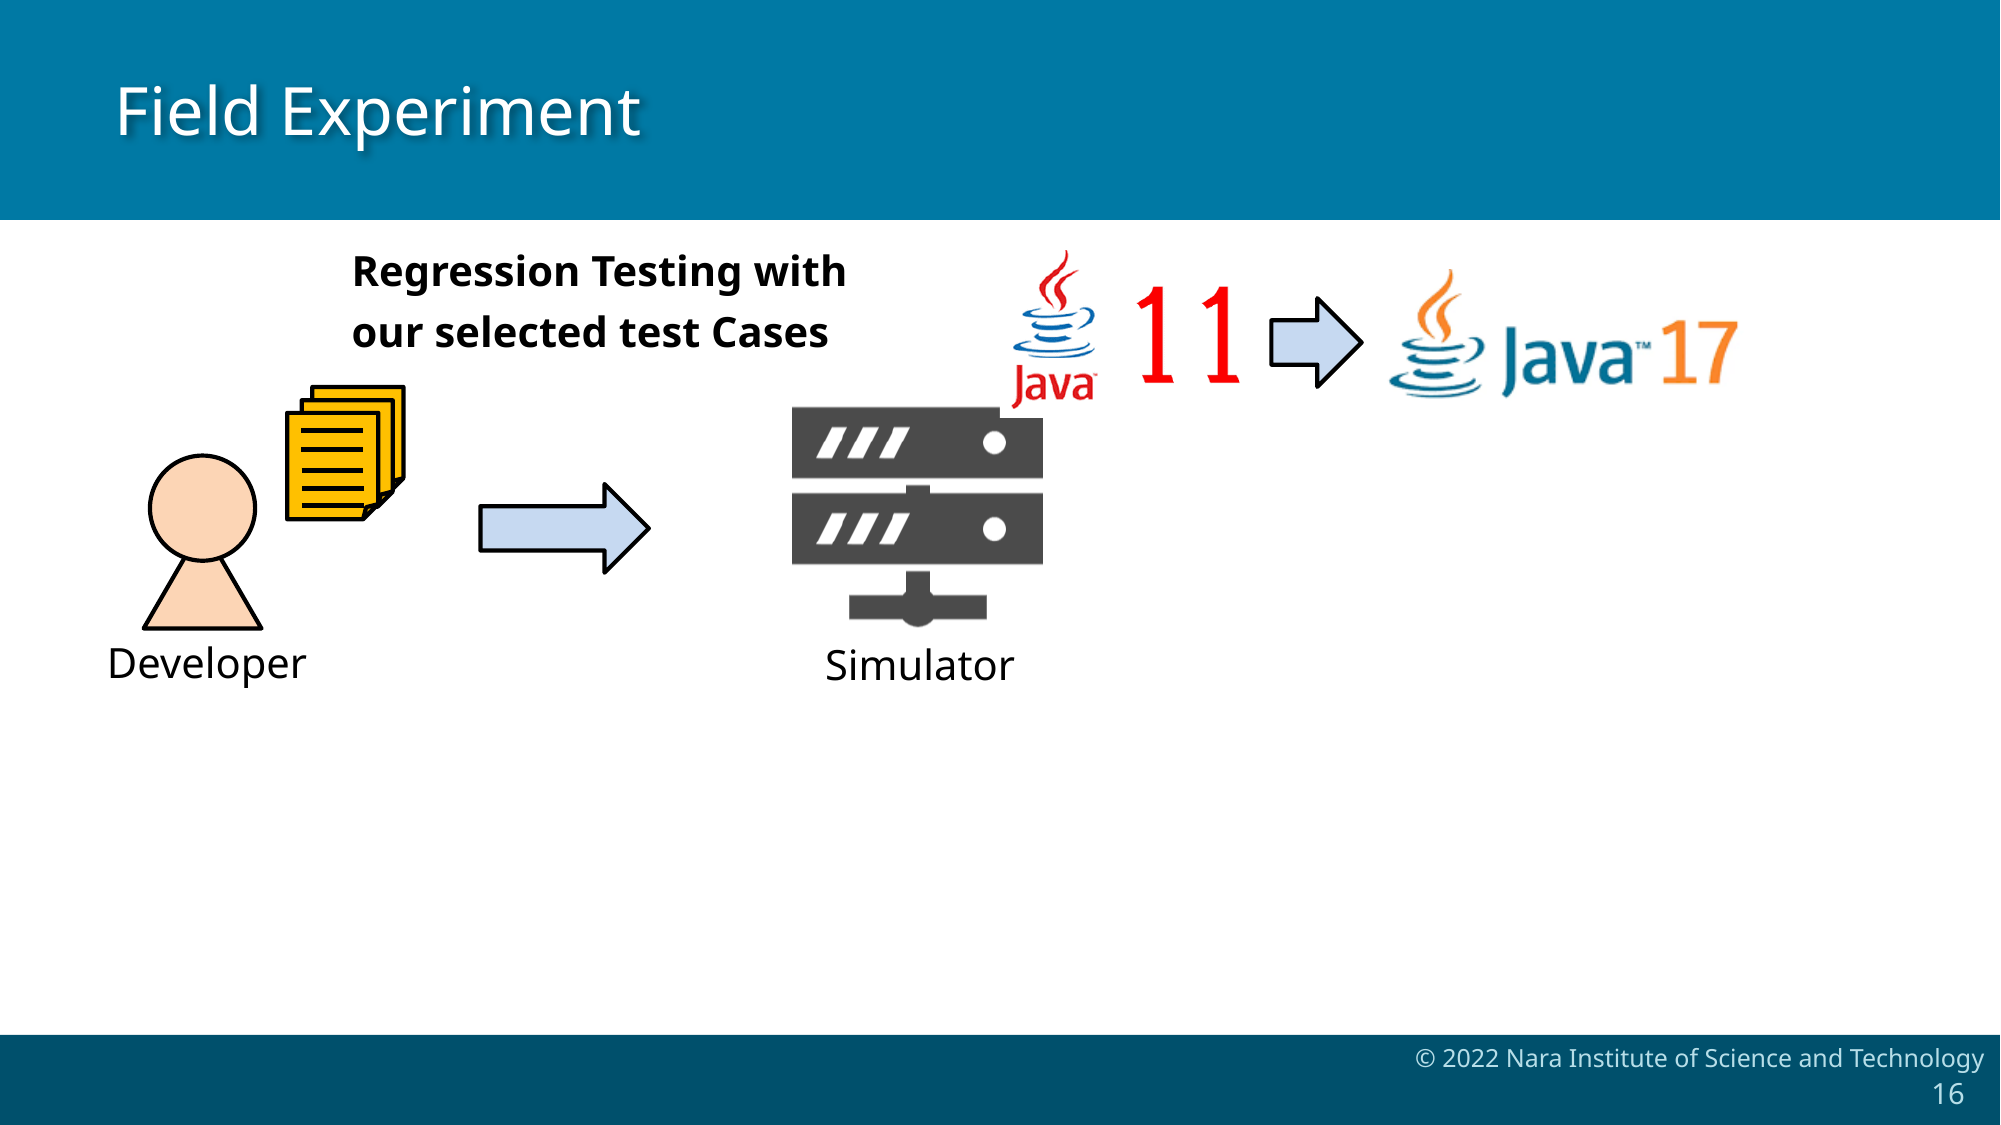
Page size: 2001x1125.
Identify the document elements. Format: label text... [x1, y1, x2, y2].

text_box [1269, 296, 1364, 389]
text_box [286, 386, 404, 520]
title Field Experiment [99, 15, 1900, 203]
text_box Simulator [810, 631, 1158, 697]
text_box [478, 482, 651, 575]
text_box Developer [91, 629, 339, 697]
picture [1382, 269, 1750, 411]
picture [791, 250, 1251, 643]
text_box Regression Testing with our selected test Cases [336, 236, 927, 376]
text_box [143, 455, 262, 629]
